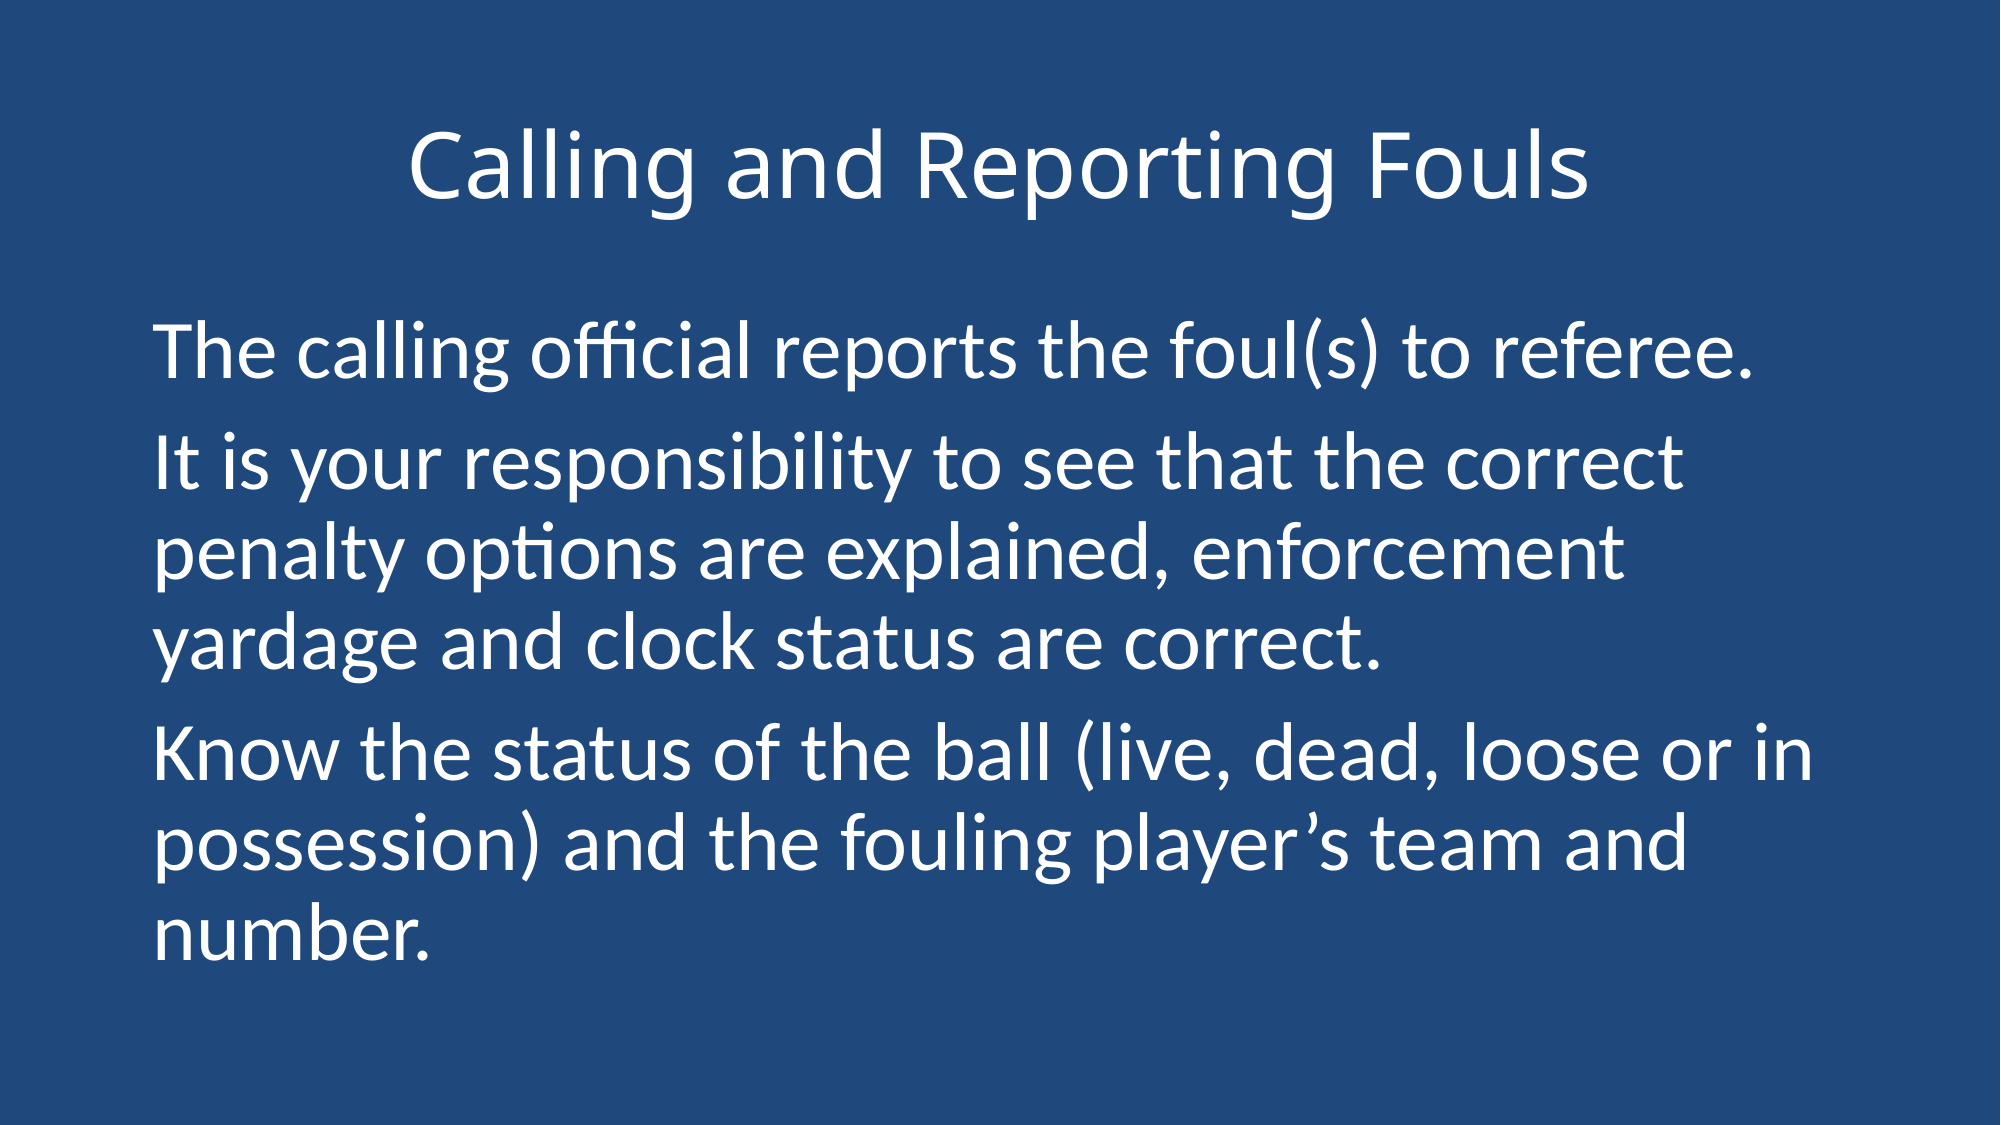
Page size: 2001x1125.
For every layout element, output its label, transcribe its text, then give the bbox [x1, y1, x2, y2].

title Calling and Reporting Fouls [137, 59, 1863, 278]
list The calling official reports the foul(s) to referee. It is your responsibility to see that the correct penalty options are explained, enforcement yardage and clock status are correct. Know the status of the ball (live, dead, loose or in possession) and the fouling player’s team and number. [137, 299, 1863, 1014]
